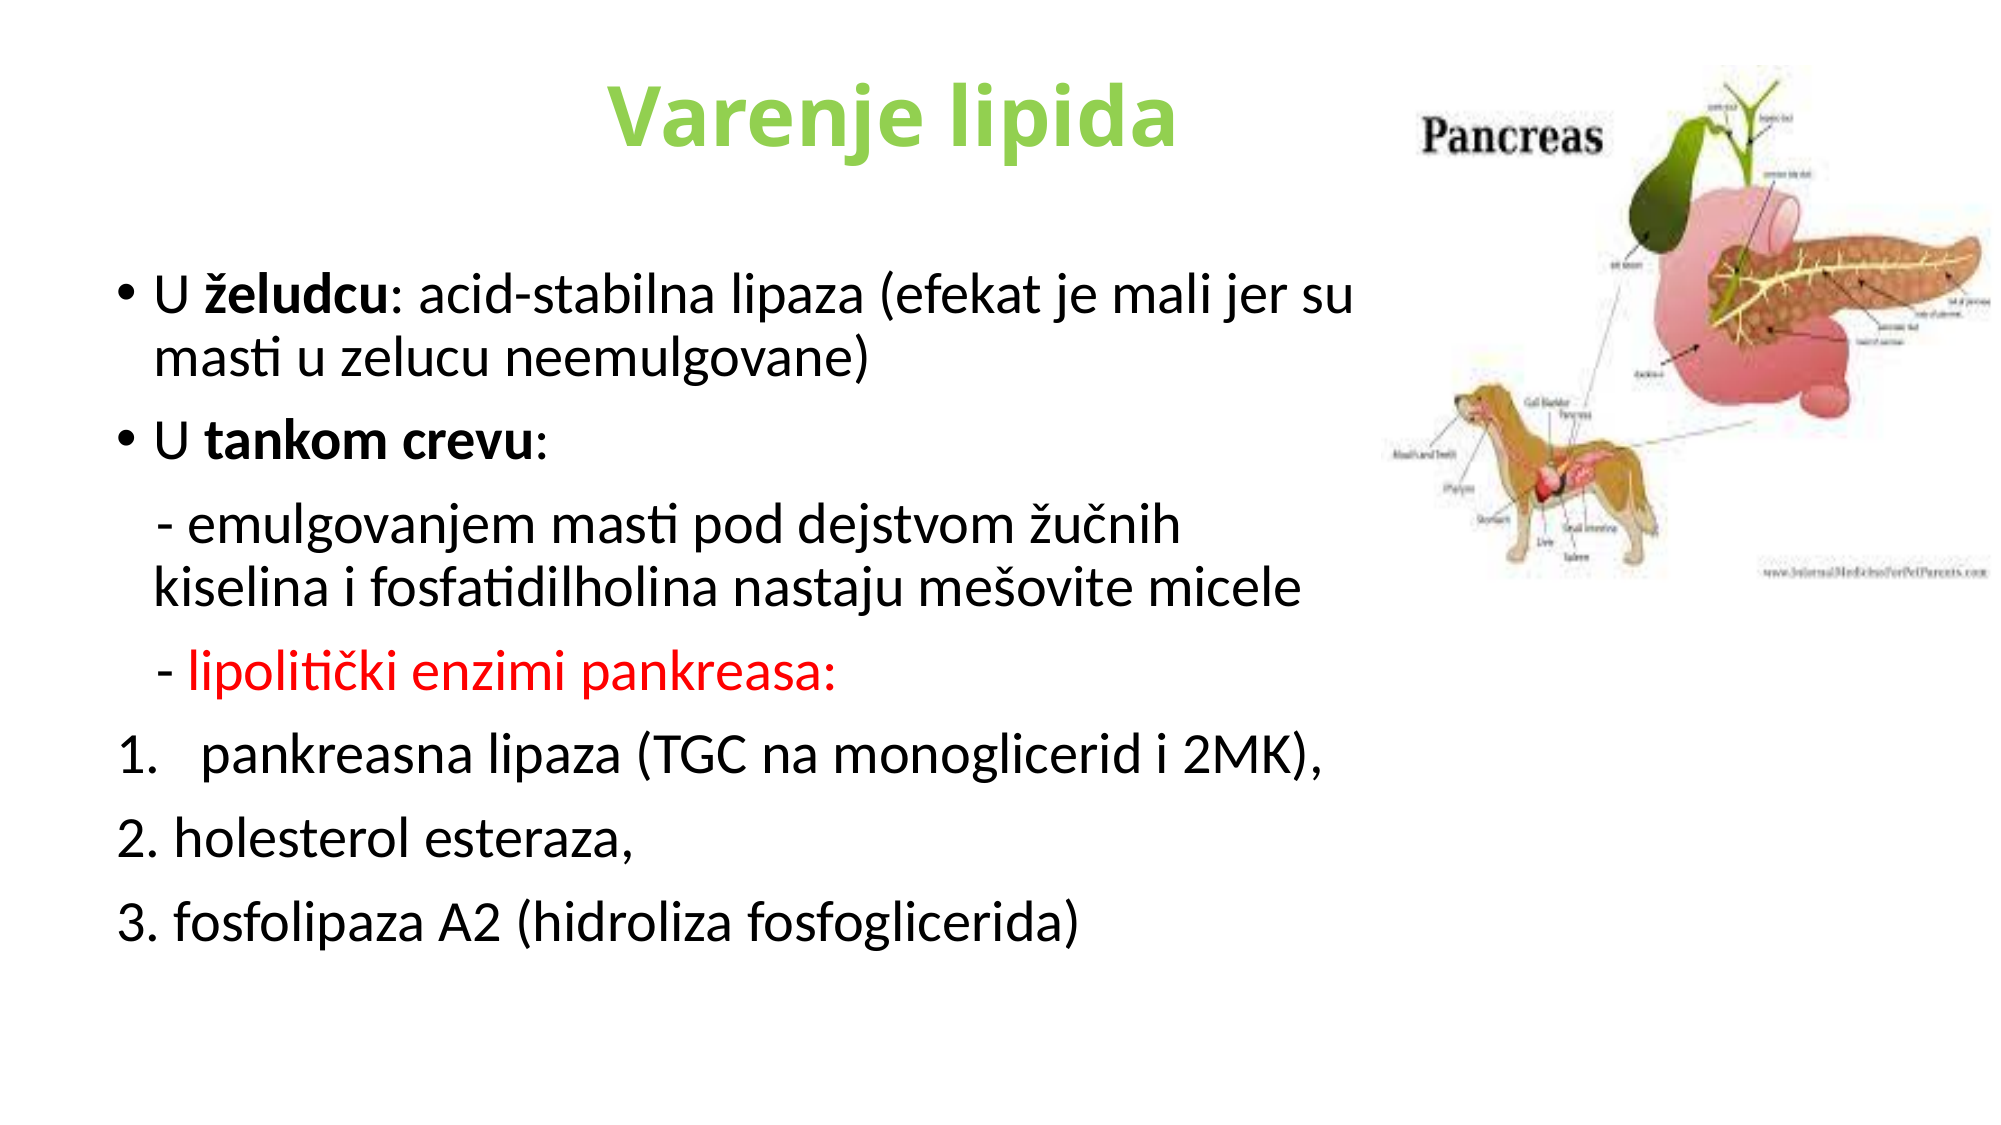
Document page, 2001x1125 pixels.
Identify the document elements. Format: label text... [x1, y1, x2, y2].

title Varenje lipida [287, 31, 1500, 209]
list U želudcu: acid-stabilna lipaza (efekat je mali jer su masti u zelucu neemulgovane) U tankom crevu: - emulgovanjem masti pod dejstvom žučnih kiselina i fosfatidilholina nastaju mešovite micele - lipolitički enzimi pankreasa: pankreasna lipaza (TGC na monoglicerid i 2MK), 2. holesterol esteraza, 3. fosfolipaza A2 (hidroliza fosfoglicerida) [101, 255, 1382, 1000]
picture [1381, 64, 2000, 600]
